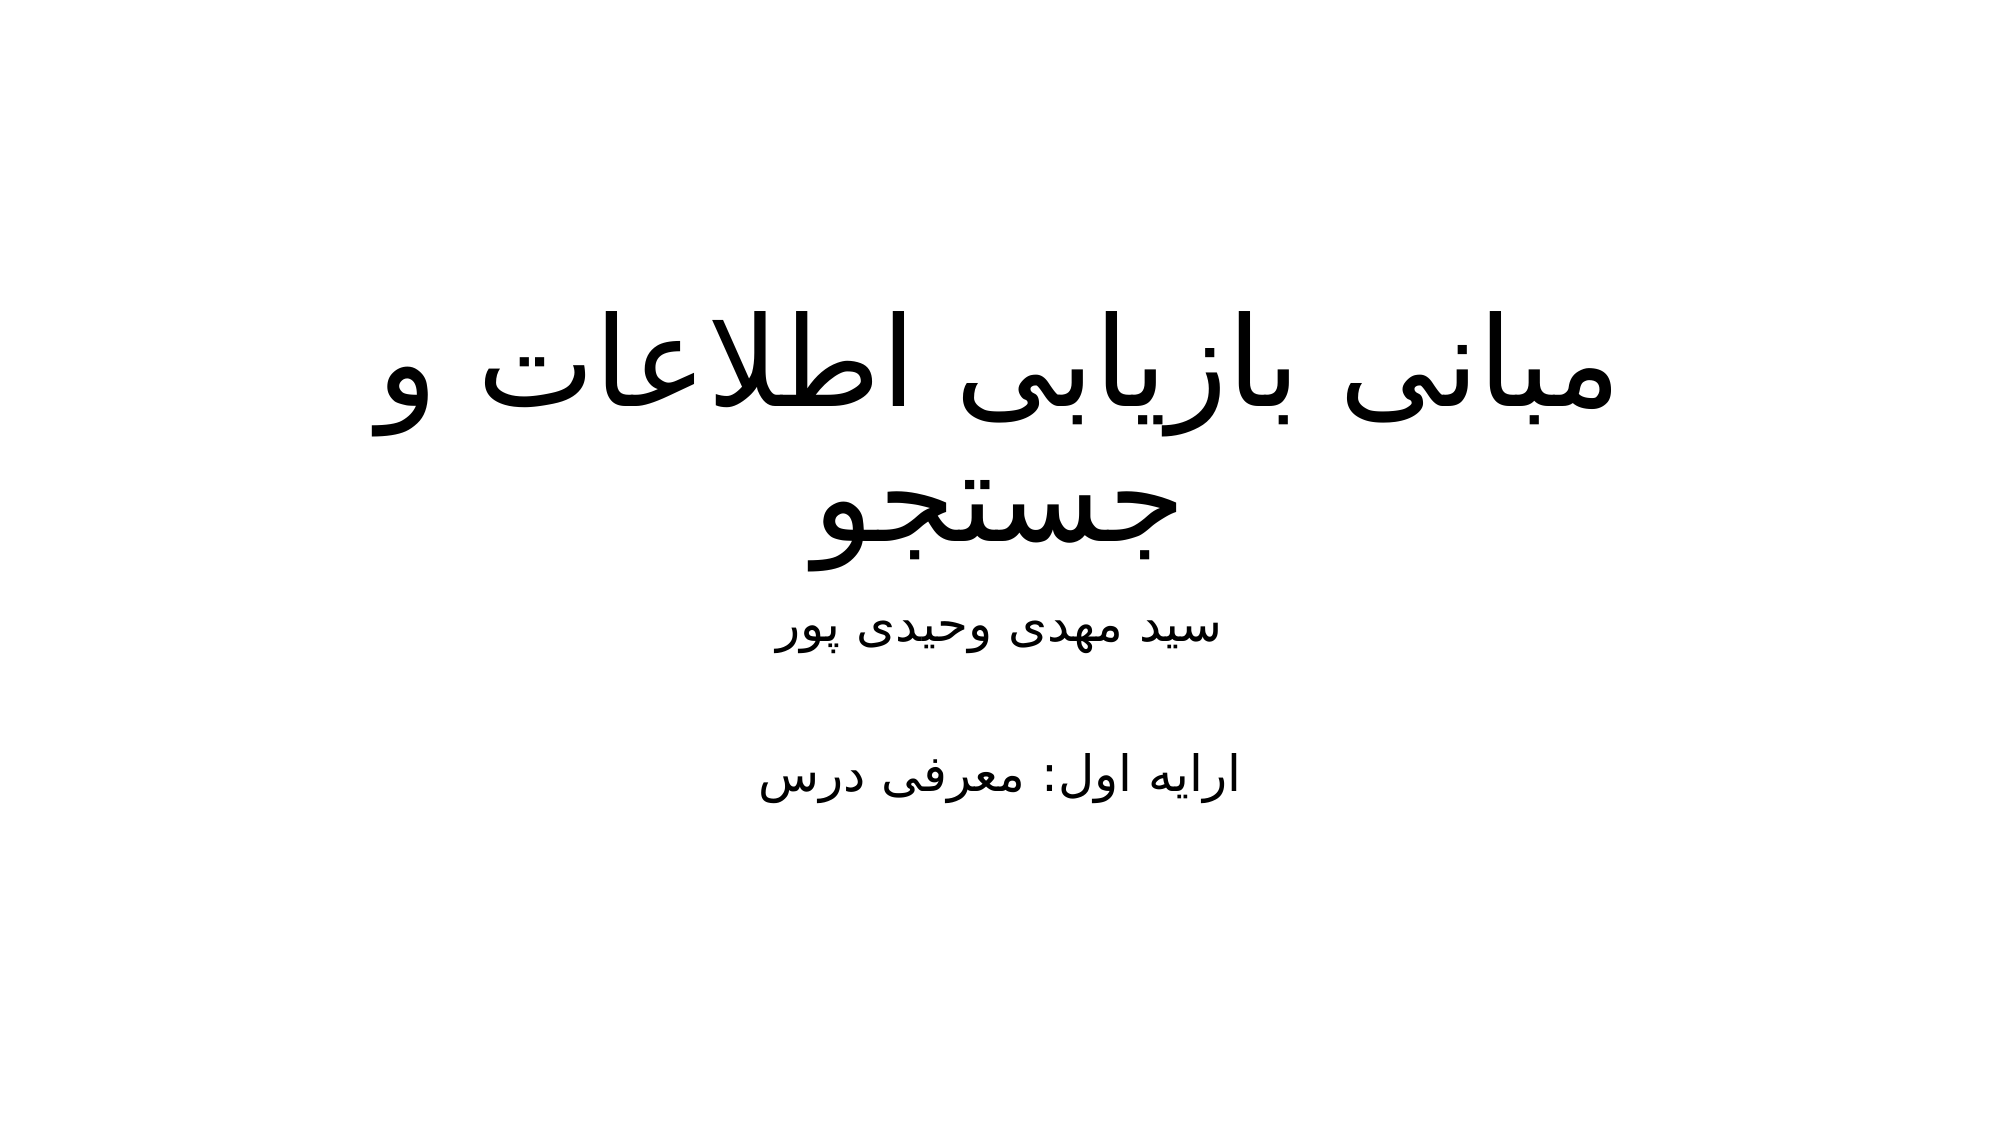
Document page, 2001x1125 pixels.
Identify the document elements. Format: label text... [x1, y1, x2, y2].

subtitle سید مهدی وحیدی پور ارایه اول: معرفی درس [249, 590, 1750, 863]
title مبانی بازیابی اطلاعات و جستجو [249, 184, 1750, 576]
